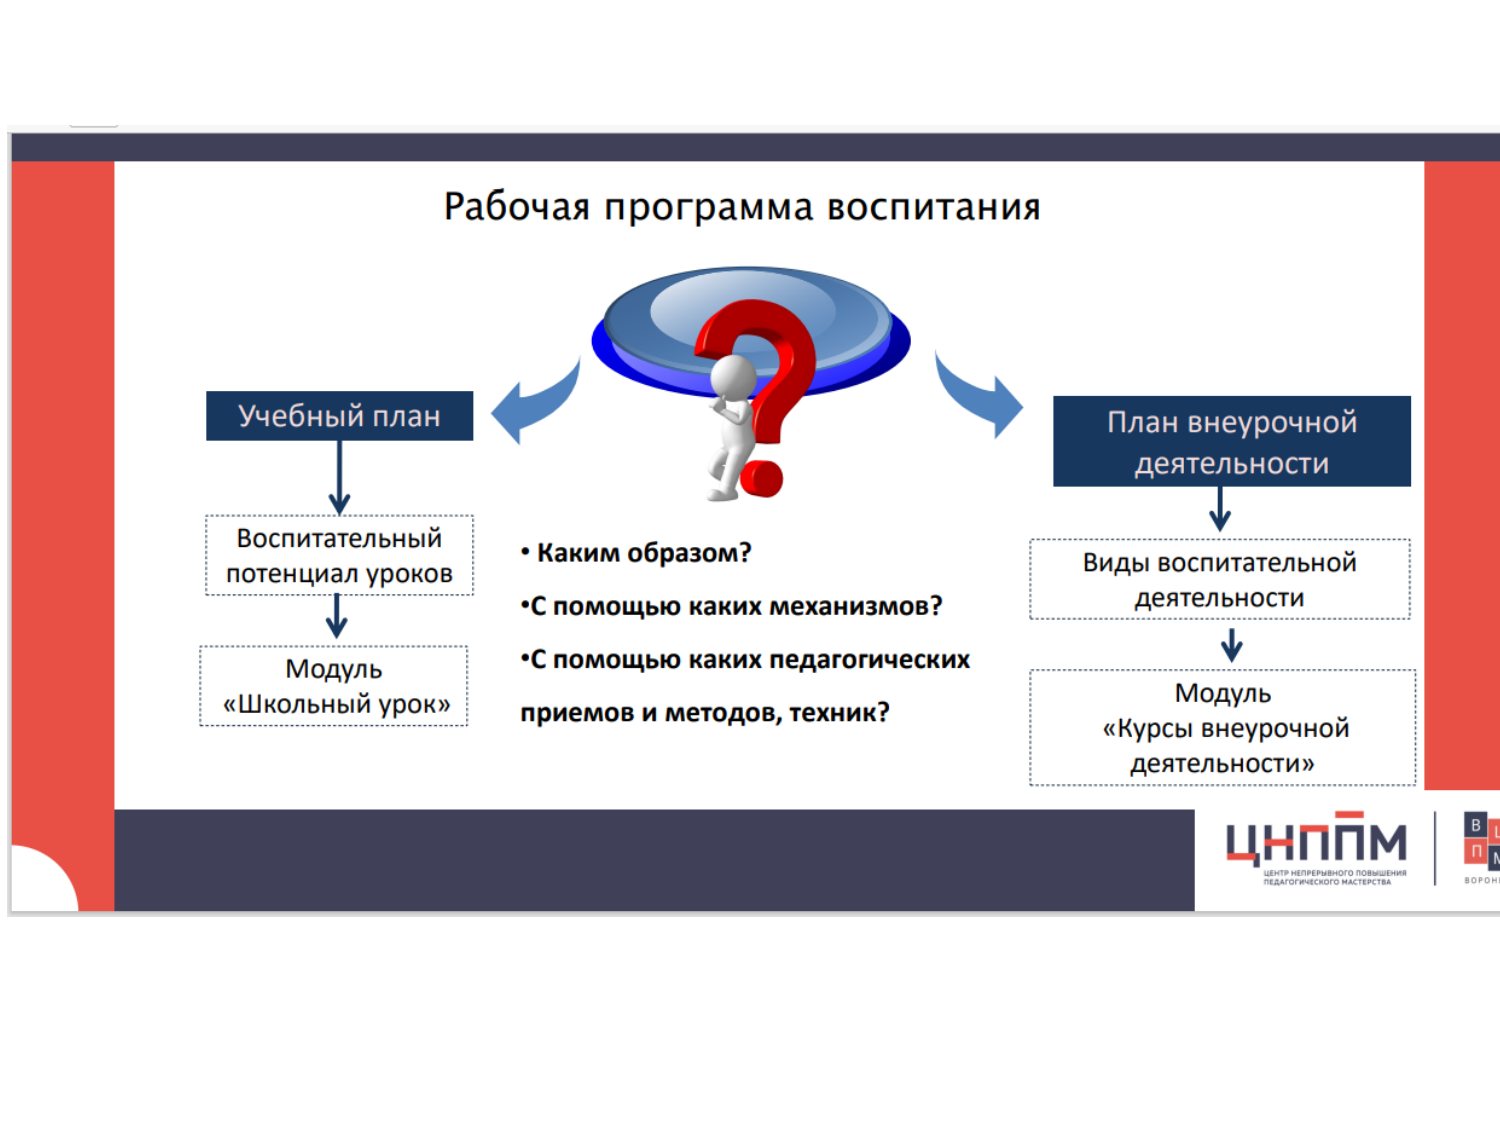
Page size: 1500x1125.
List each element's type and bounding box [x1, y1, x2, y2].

list [0, 125, 1500, 918]
